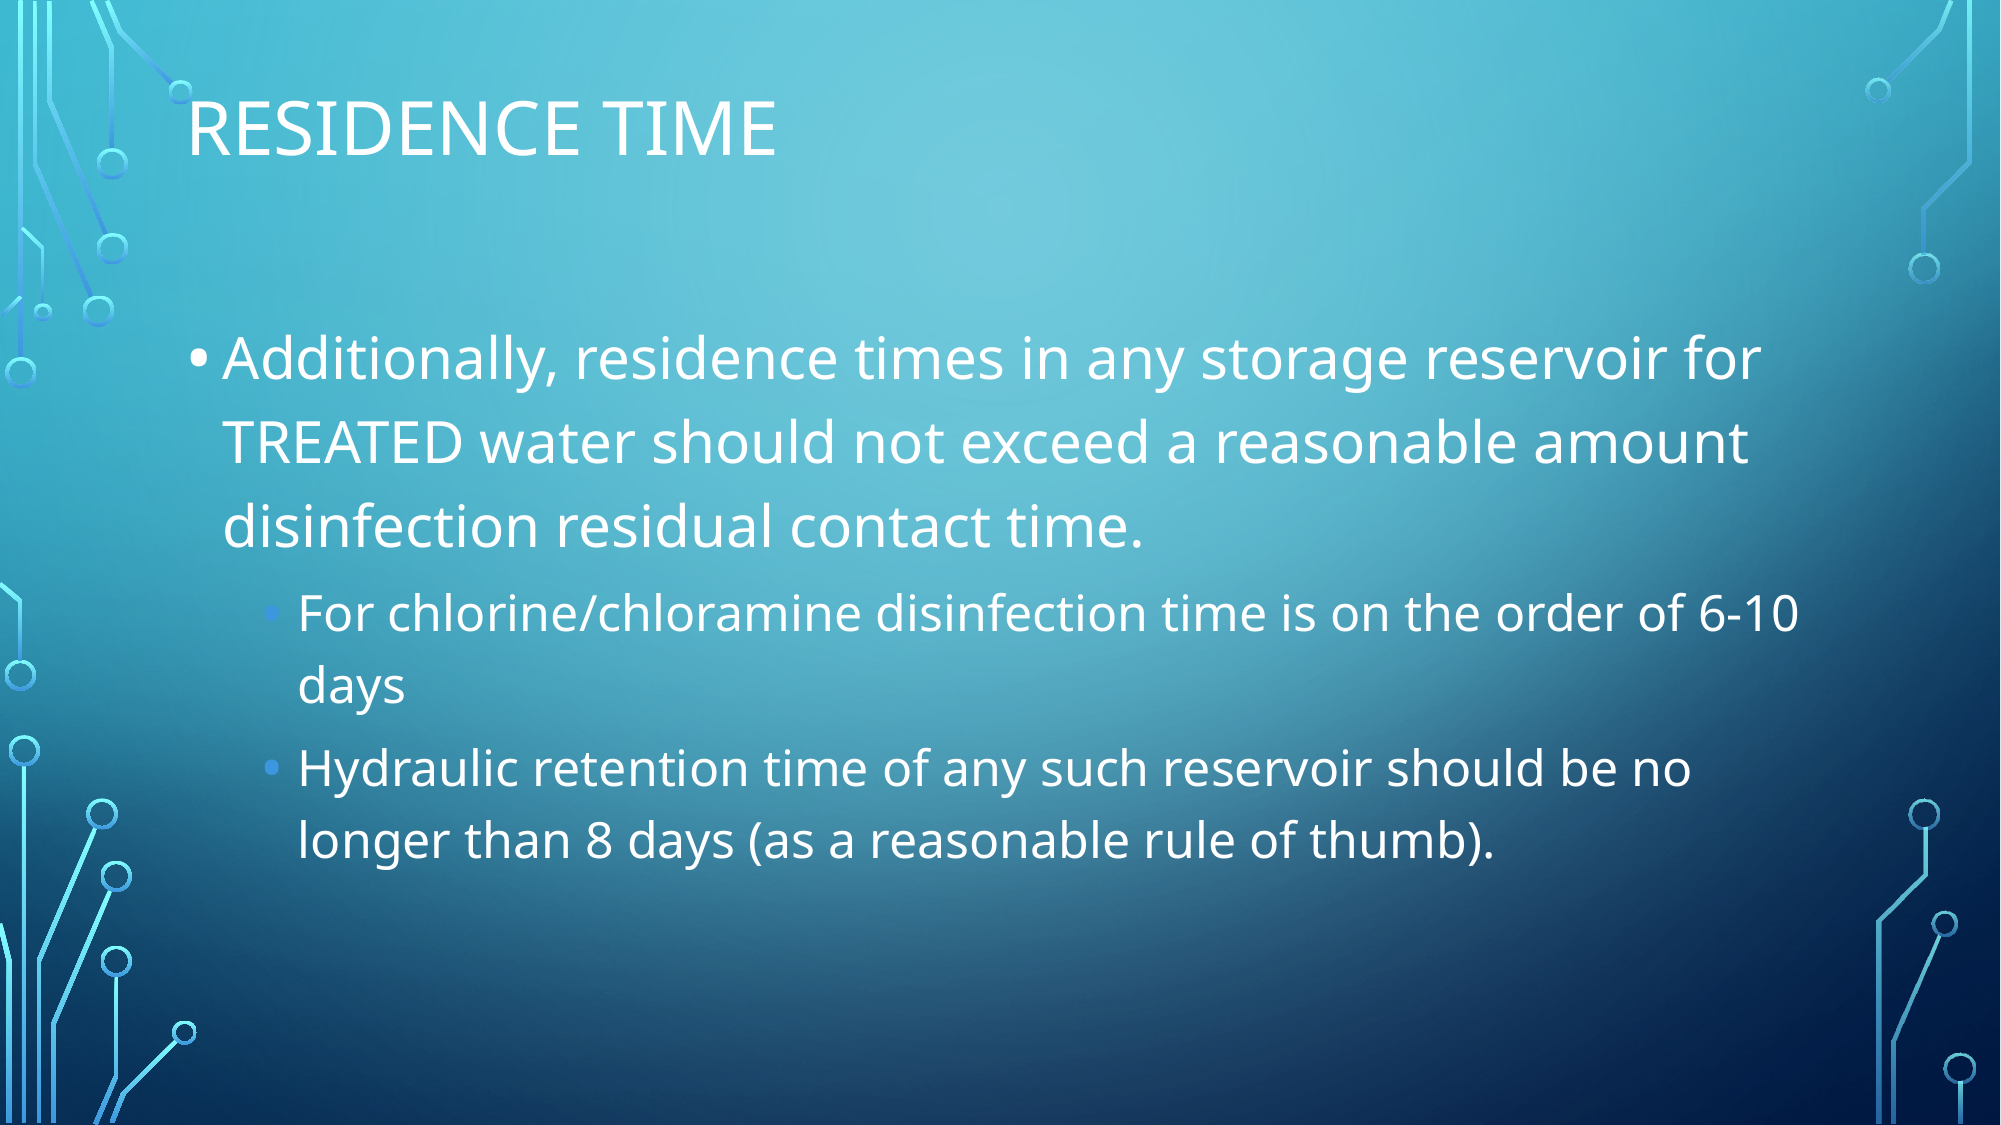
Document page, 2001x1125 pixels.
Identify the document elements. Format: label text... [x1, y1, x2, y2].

title Residence time [170, 0, 1871, 262]
list Additionally, residence times in any storage reservoir for TREATED water should not exceed a reasonable amount disinfection residual contact time. For chlorine/chloramine disinfection time is on the order of 6-10 days Hydraulic retention time of any such reservoir should be no longer than 8 days (as a reasonable rule of thumb). [170, 299, 1830, 1005]
